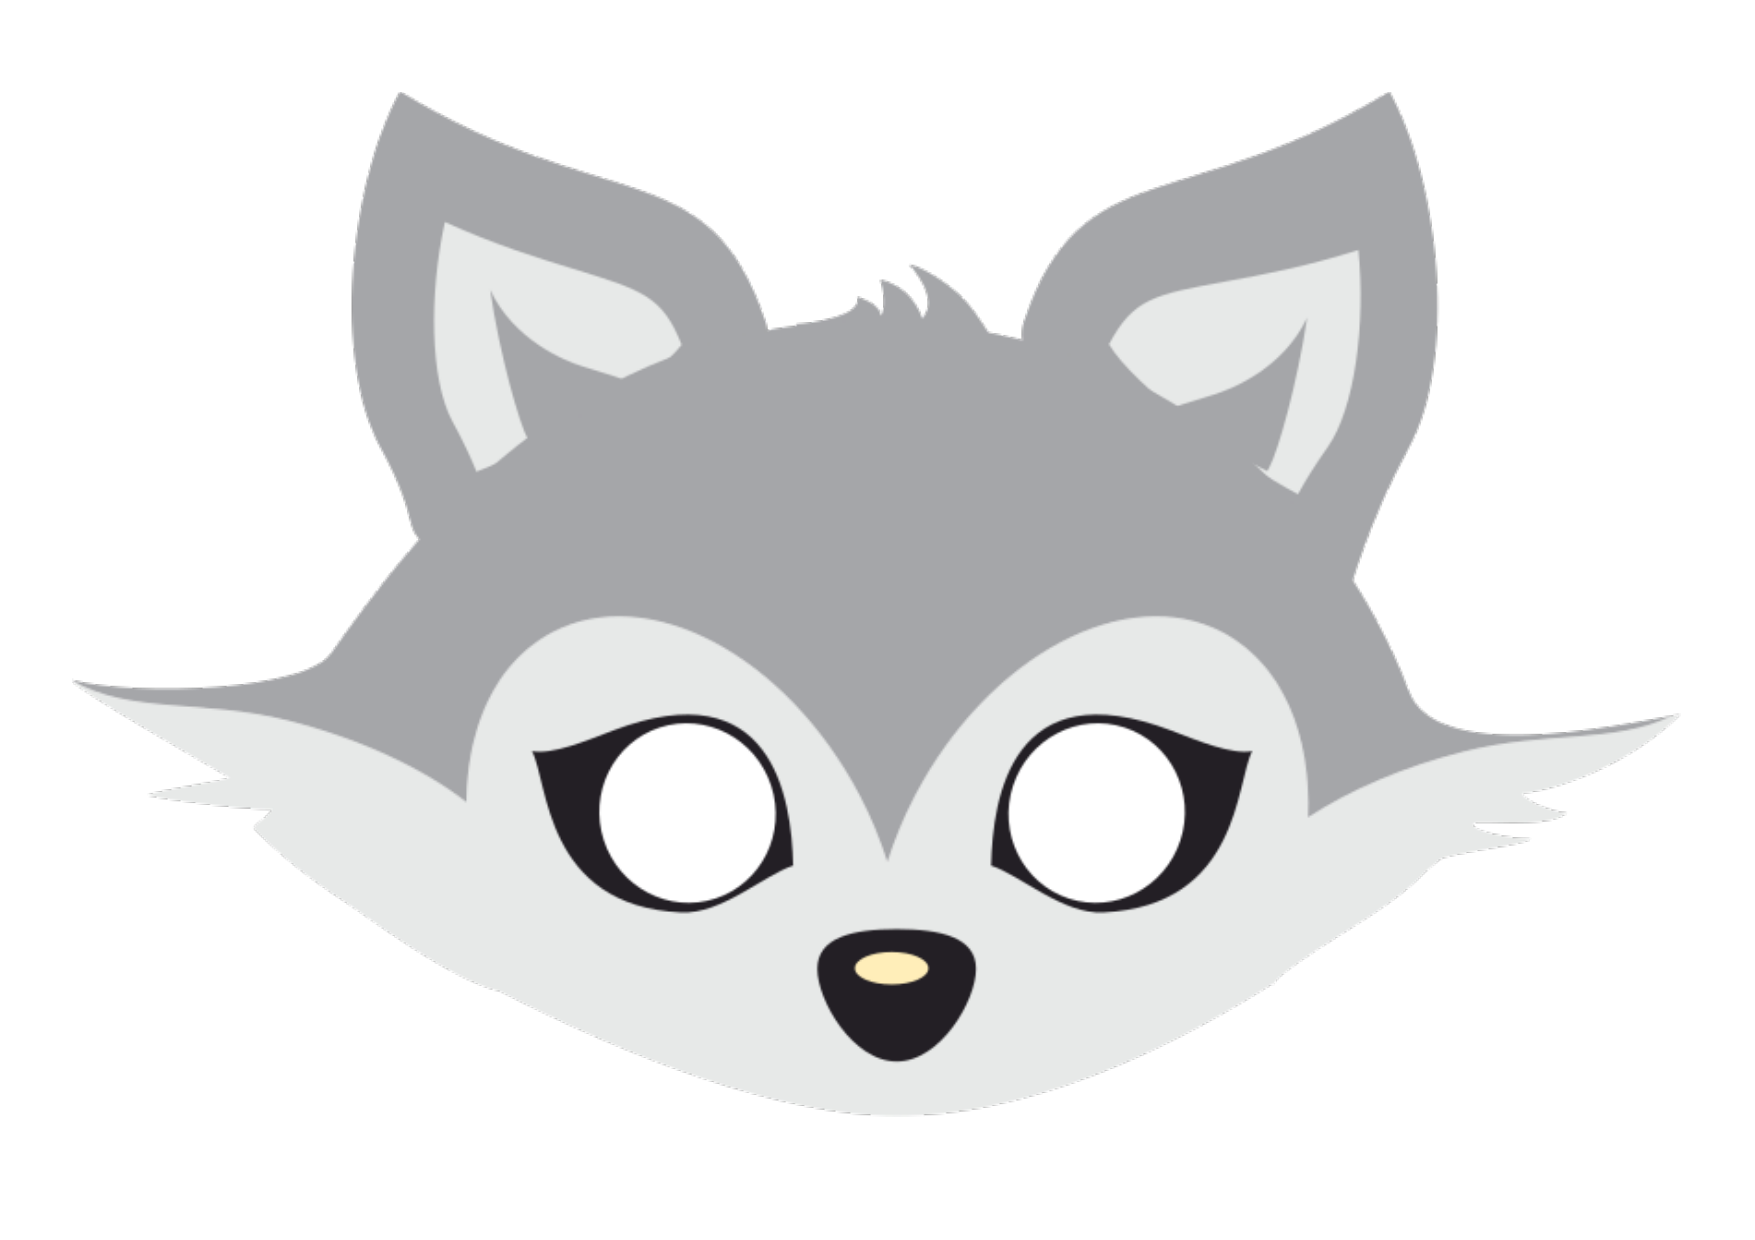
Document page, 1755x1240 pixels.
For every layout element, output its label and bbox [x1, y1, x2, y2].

picture [72, 92, 1682, 1117]
